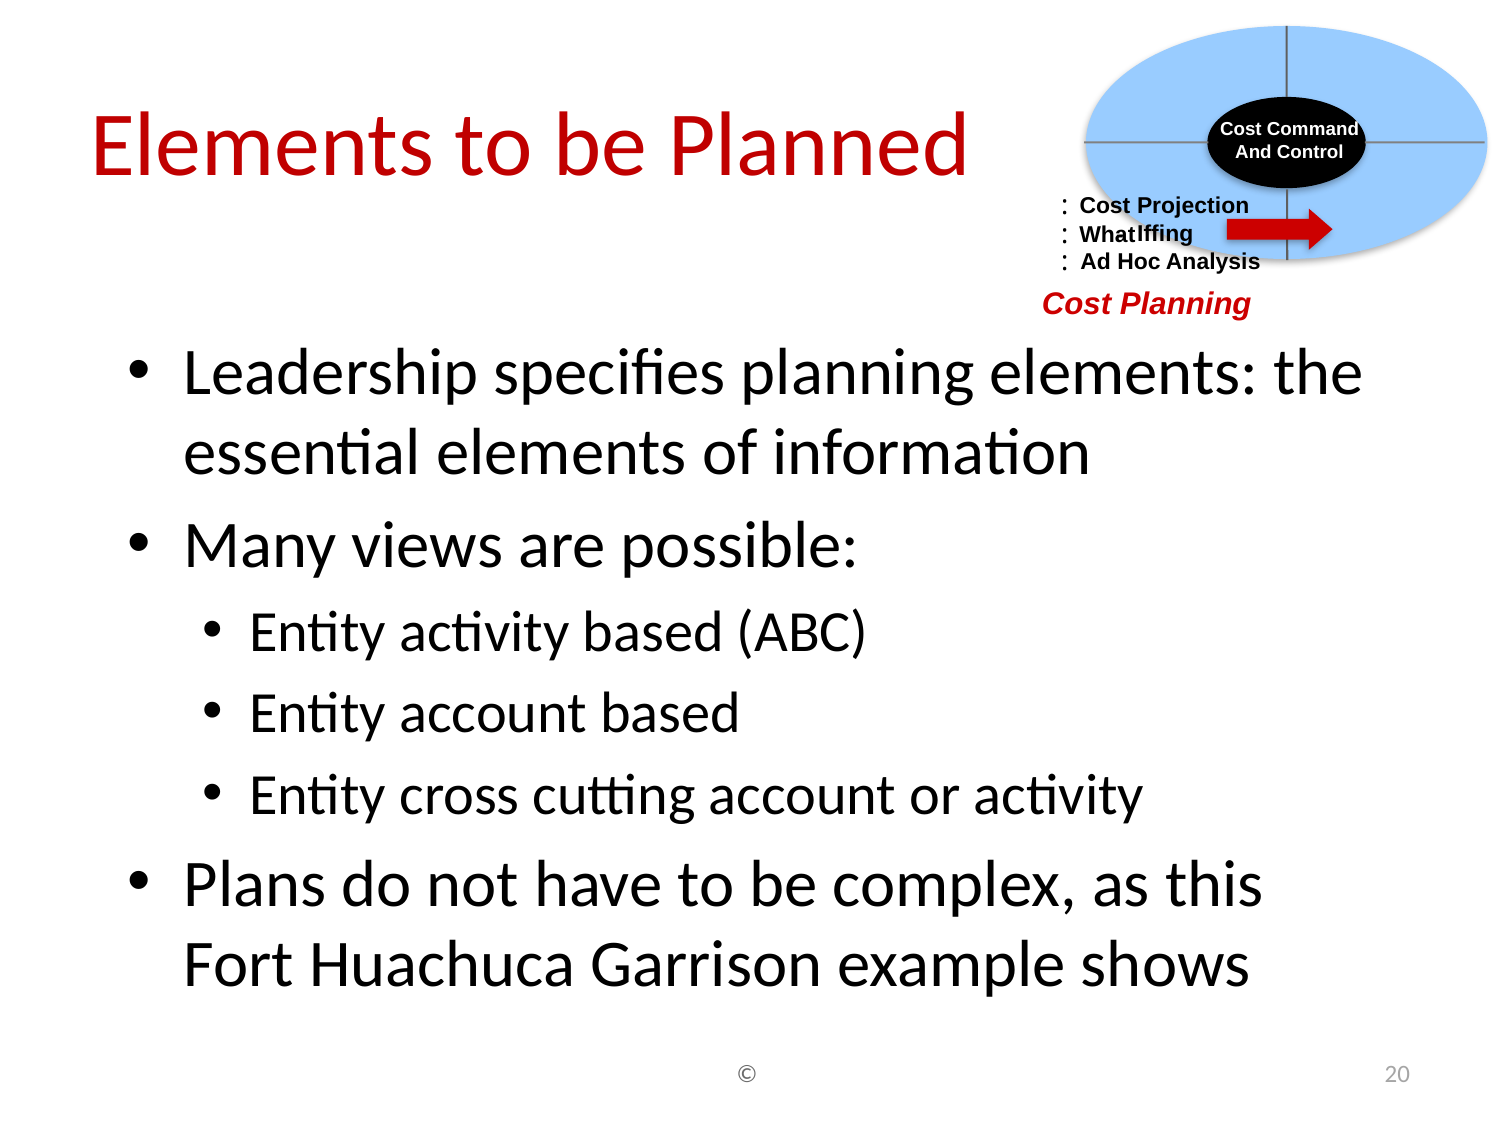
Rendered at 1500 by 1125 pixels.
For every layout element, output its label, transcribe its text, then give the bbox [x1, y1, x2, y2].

footer © [512, 1042, 988, 1103]
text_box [1015, 25, 1488, 321]
list Leadership specifies planning elements: the essential elements of information Many views are possible: Entity activity based (ABC) Entity account based Entity cross cutting account or activity Plans do not have to be complex, as this Fort Huachuca Garrison example shows [112, 320, 1388, 1063]
title Elements to be Planned [75, 45, 1010, 233]
slide_number 20 [1074, 1042, 1425, 1103]
